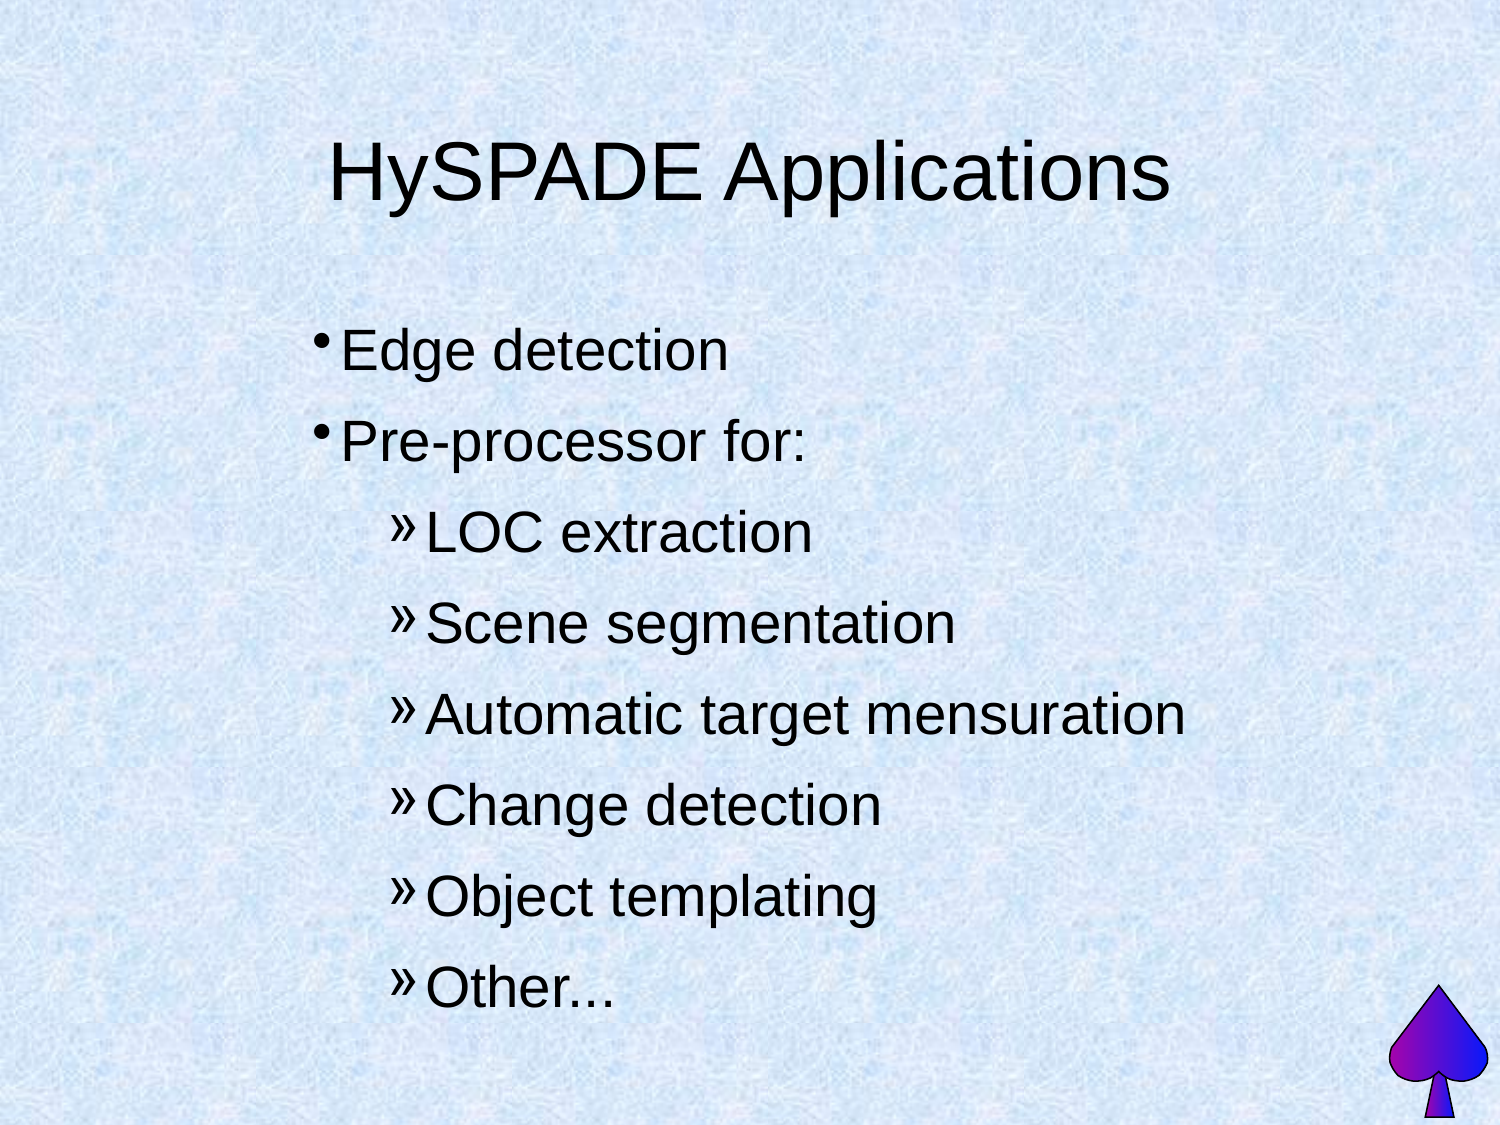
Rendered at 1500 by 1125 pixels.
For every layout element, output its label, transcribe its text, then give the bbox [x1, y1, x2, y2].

text_box Edge detection Pre-processor for: LOC extraction Scene segmentation Automatic target mensuration Change detection Object templating Other... [297, 284, 1203, 1027]
picture [0, 0, 1500, 1125]
text_box HySPADE Applications [313, 109, 1188, 225]
